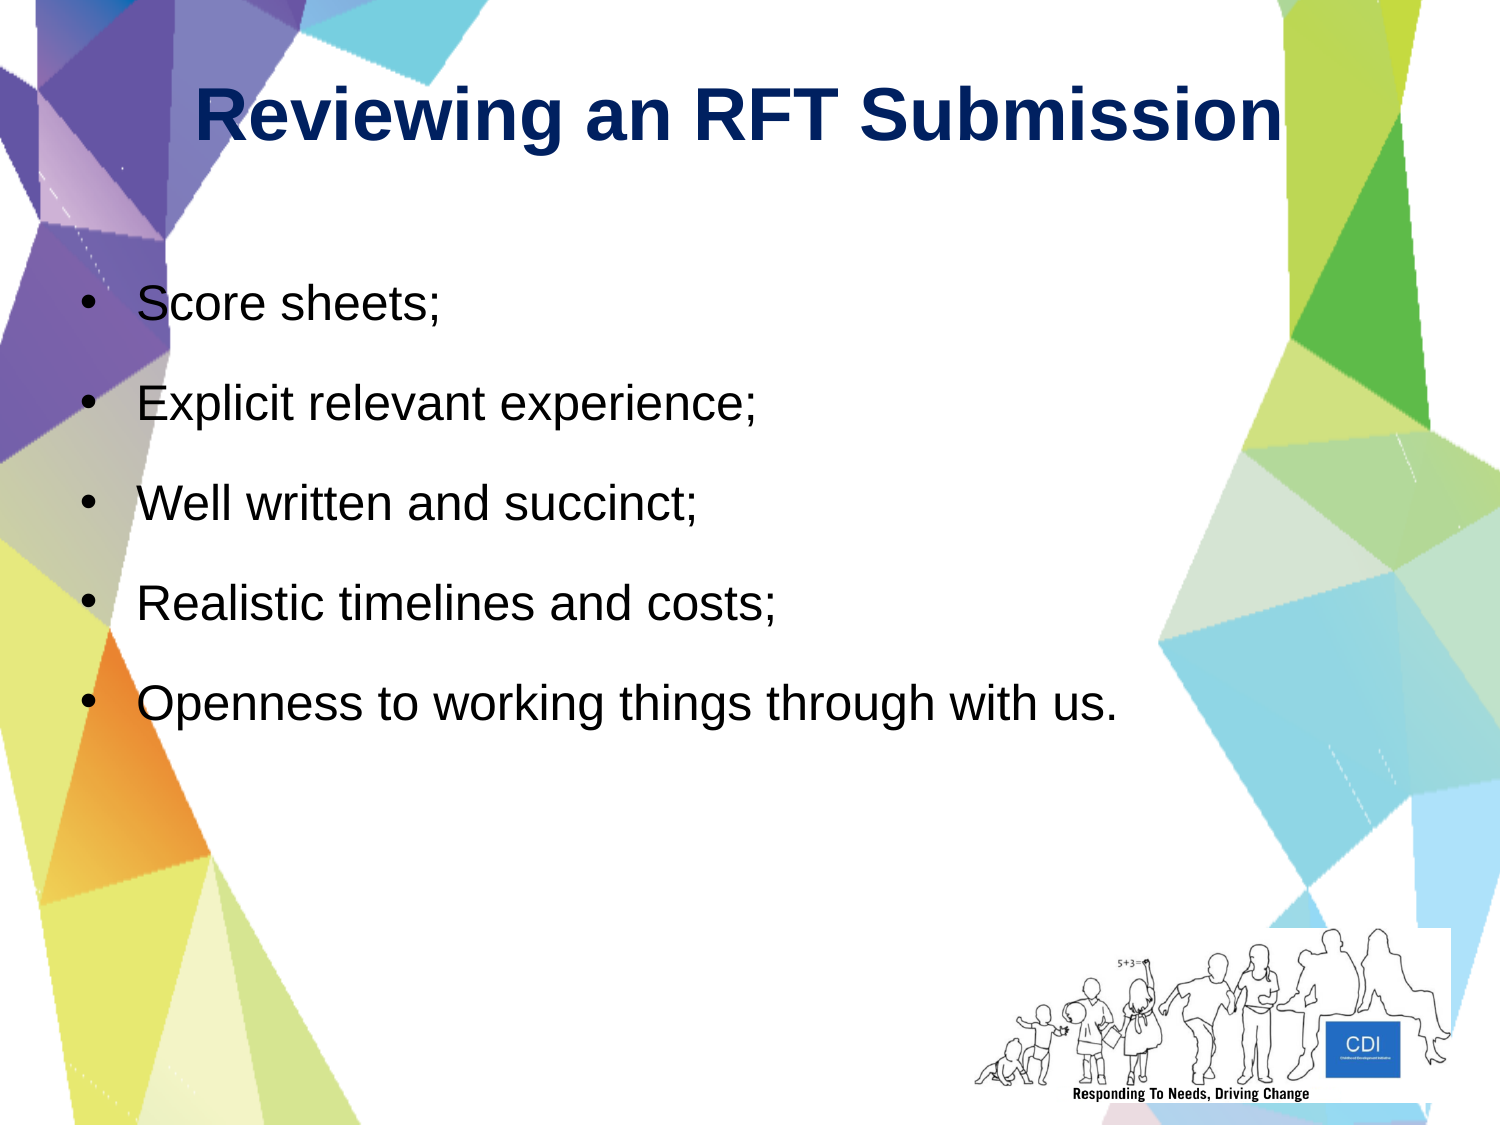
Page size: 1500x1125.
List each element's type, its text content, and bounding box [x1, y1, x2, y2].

picture [0, 0, 1500, 1125]
list Score sheets; Explicit relevant experience; Well written and succinct; Realistic timelines and costs; Openness to working things through with us. [64, 163, 1415, 965]
title Reviewing an RFT Submission [64, 35, 1415, 163]
